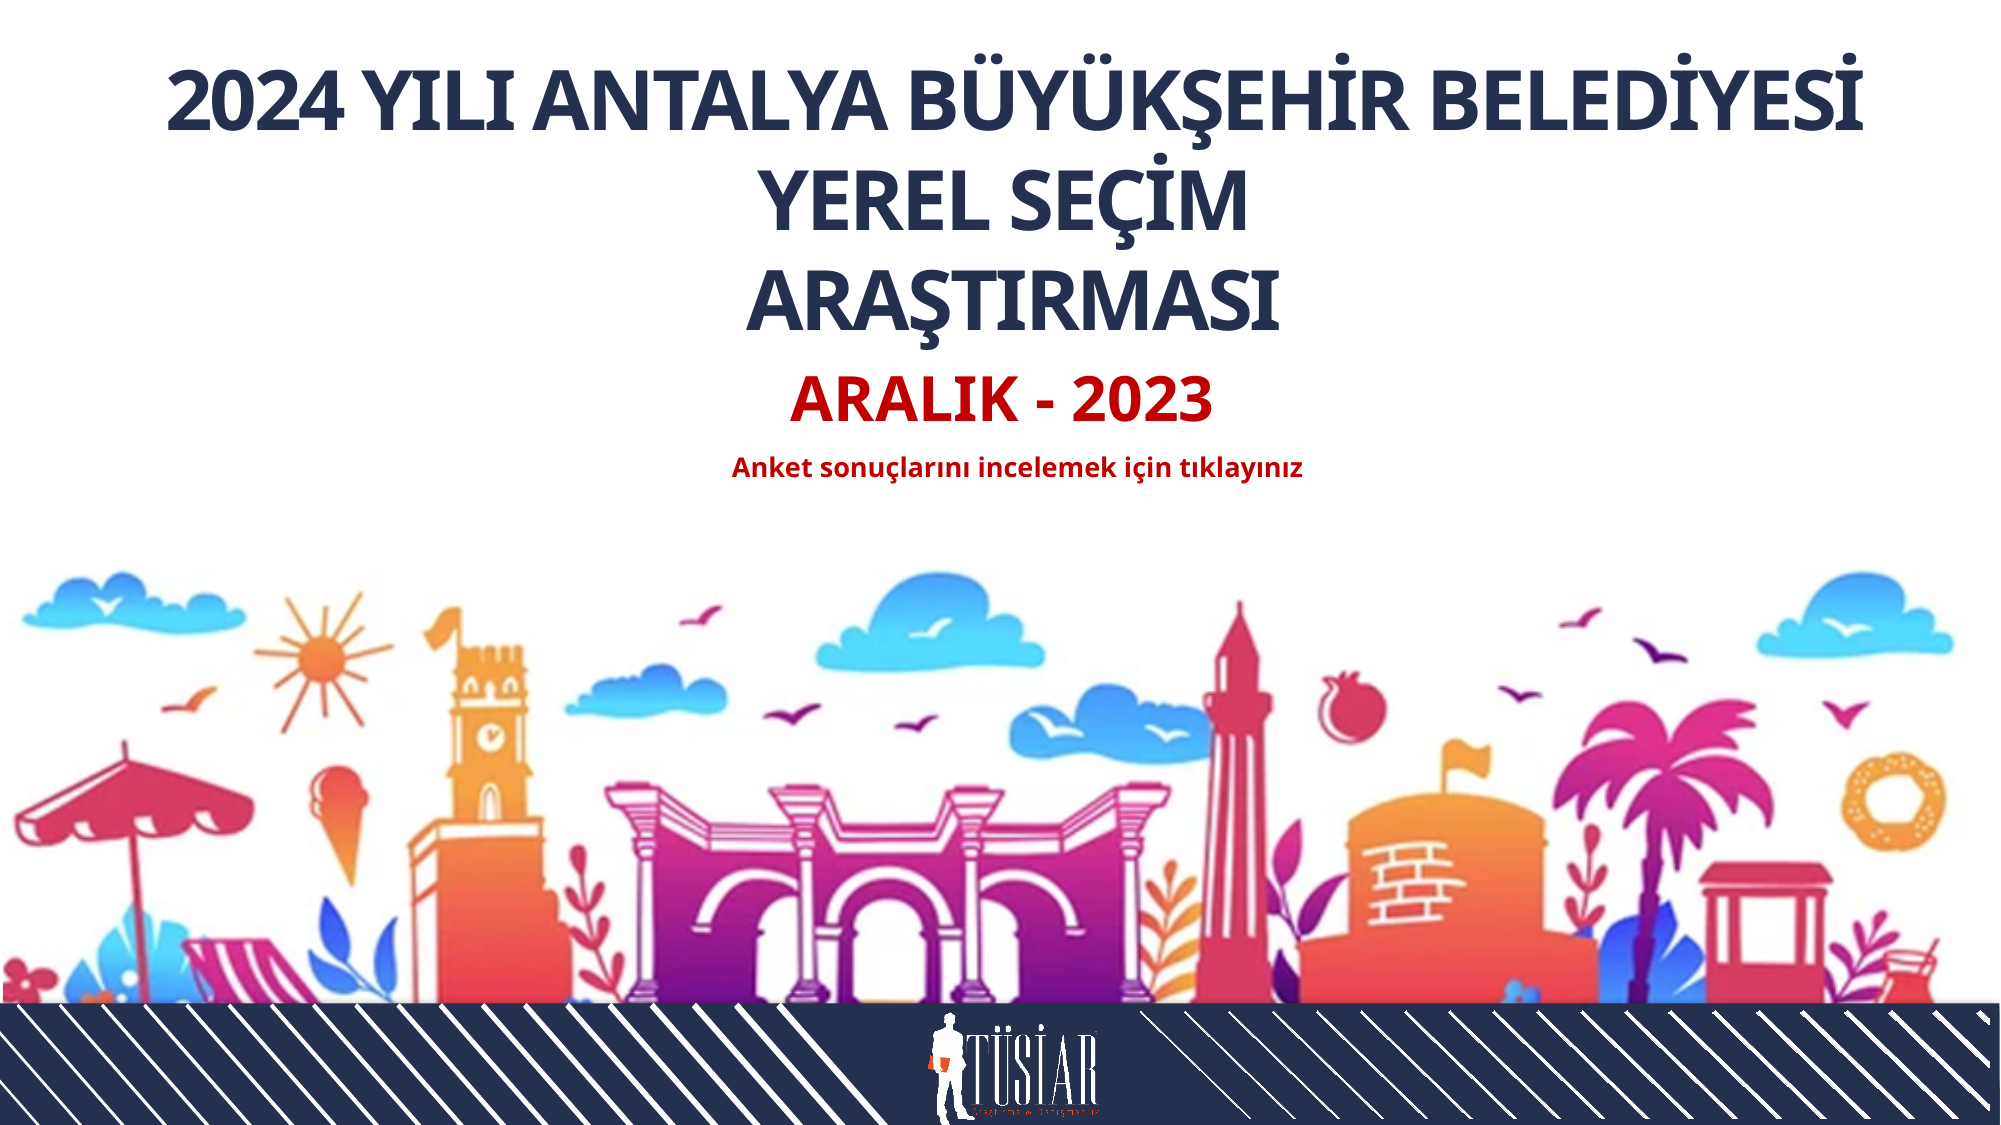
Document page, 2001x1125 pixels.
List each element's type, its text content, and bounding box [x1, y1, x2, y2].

text_box [183, 373, 1921, 534]
picture [2, 534, 1996, 1125]
text_box [1996, 1003, 2000, 1125]
text_box 2024 YILI ANTALYA BÜYÜKŞEHİR BELEDİYESİ YEREL SEÇİM ARAŞTIRMASI [70, 45, 1958, 347]
text_box Anket sonuçlarını incelemek için tıklayınız [682, 443, 1346, 518]
text_box ARALIK - 2023 [768, 351, 1325, 427]
